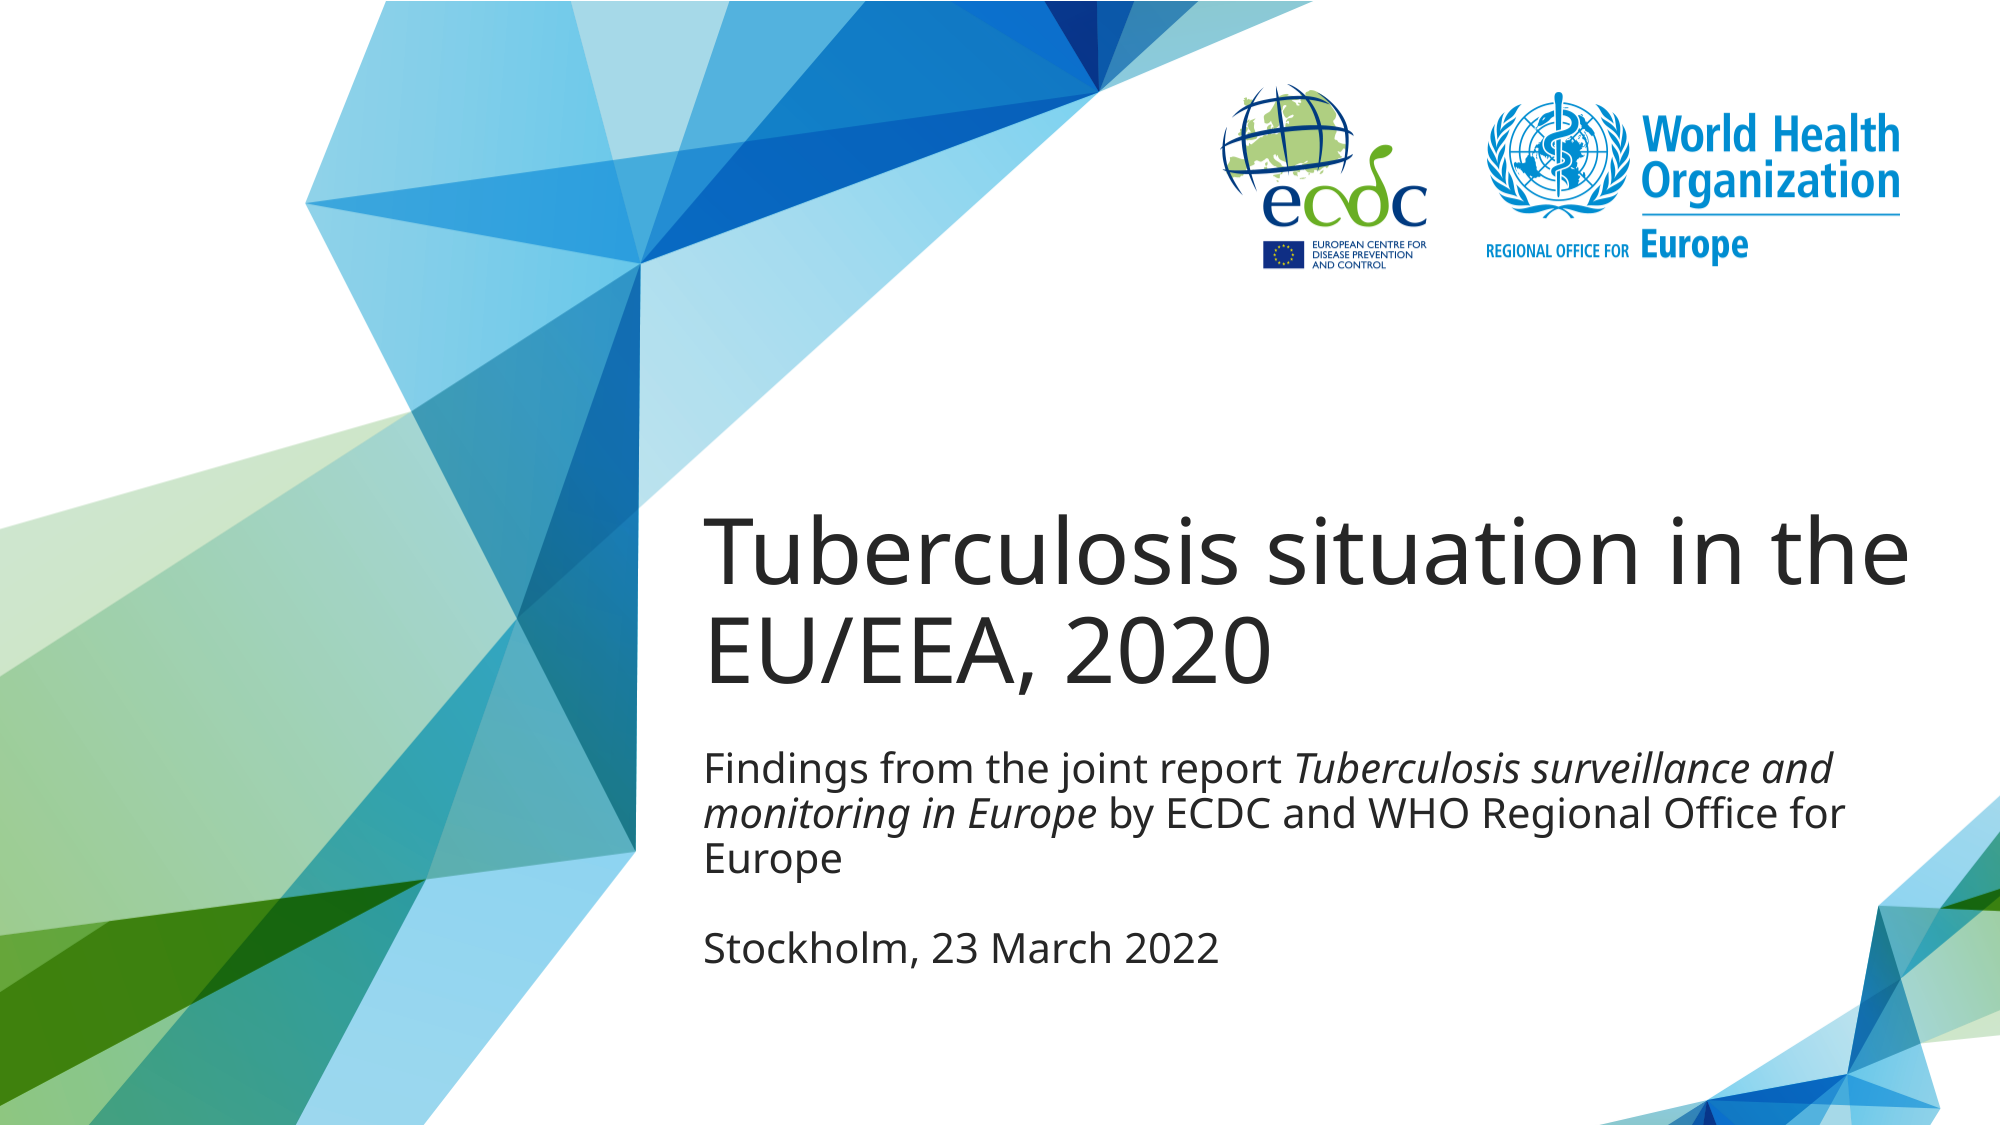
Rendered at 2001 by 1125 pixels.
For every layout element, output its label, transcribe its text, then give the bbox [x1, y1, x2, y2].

title Tuberculosis situation in the EU/EEA, 2020 [702, 505, 1921, 725]
subtitle Findings from the joint report Tuberculosis surveillance and monitoring in Europe by ECDC and WHO Regional Office for Europe Stockholm, 23 March 2022 [702, 747, 1921, 909]
picture [0, 1, 2000, 1125]
